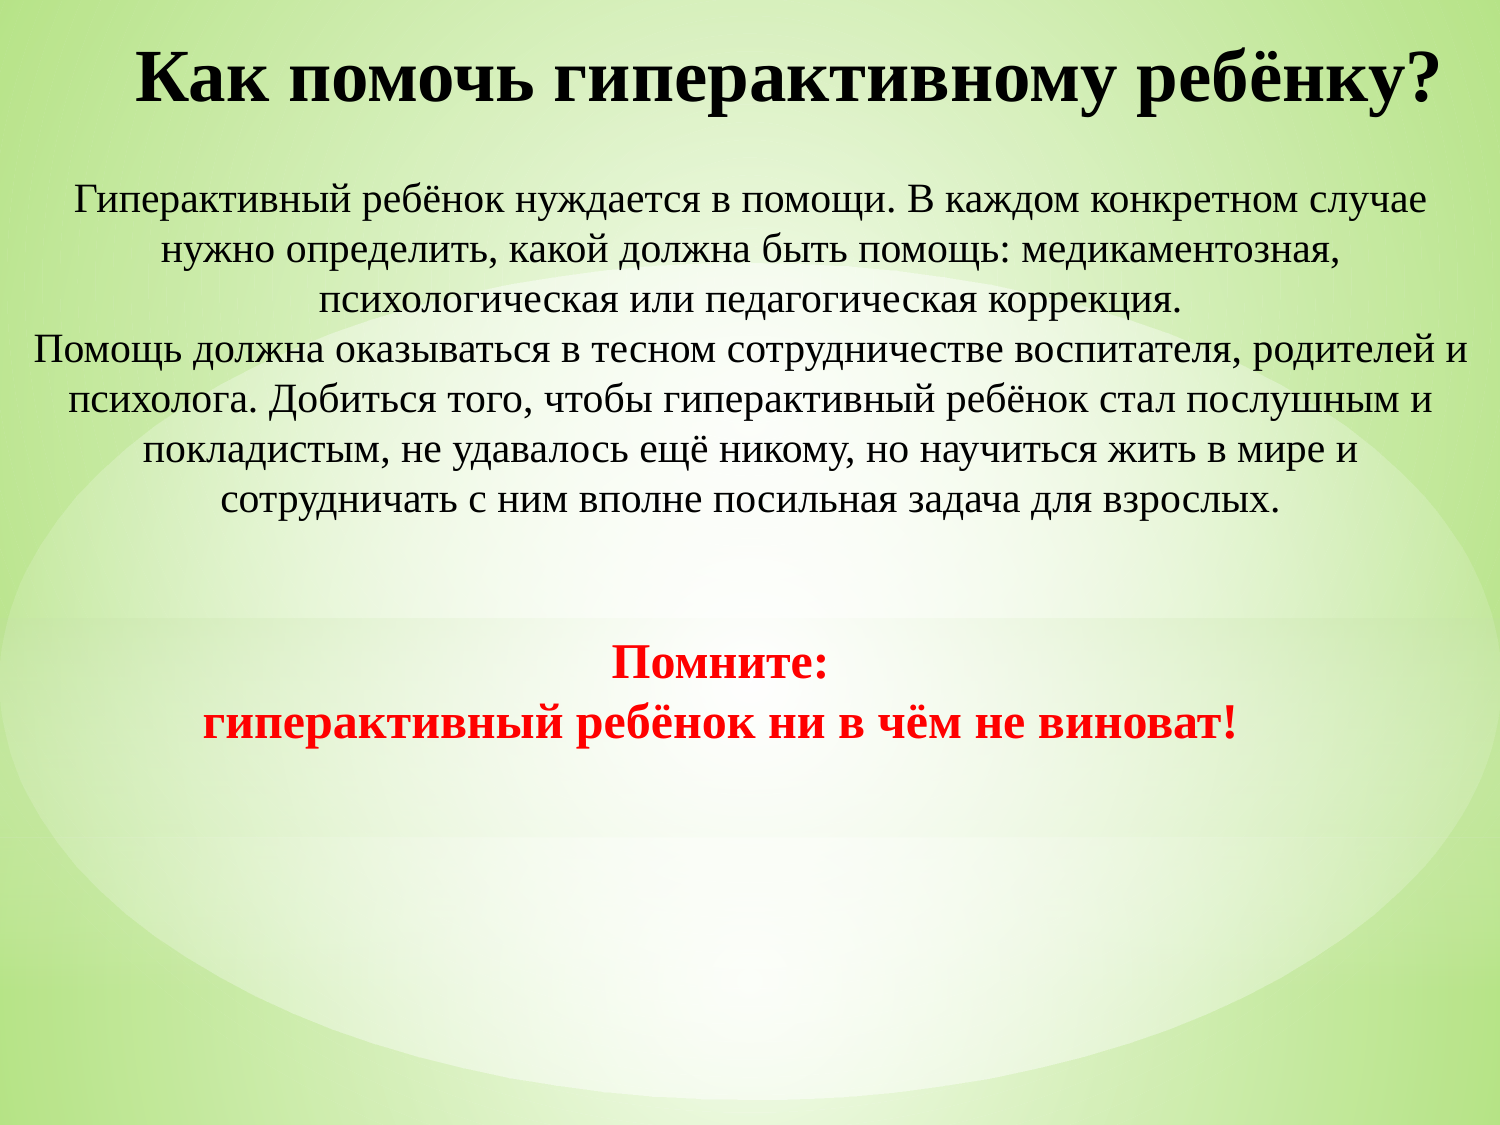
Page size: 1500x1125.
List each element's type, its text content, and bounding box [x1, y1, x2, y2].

title Как помочь гиперактивному ребёнку? [0, 19, 1459, 207]
text_box Гиперактивный ребёнок нуждается в помощи. В каждом конкретном случае нужно определить, какой должна быть помощь: медикаментозная, психологическая или педагогическая коррекция. Помощь должна оказываться в тесном сотрудничестве воспитателя, родителей и психолога. Добиться того, чтобы гиперактивный ребёнок стал послушным и покладистым, не удавалось ещё никому, но научиться жить в мире и сотрудничать с ним вполне посильная задача для взрослых. [6, 113, 1495, 664]
text_box Помните: гиперактивный ребёнок ни в чём не виноват! [8, 621, 1433, 757]
